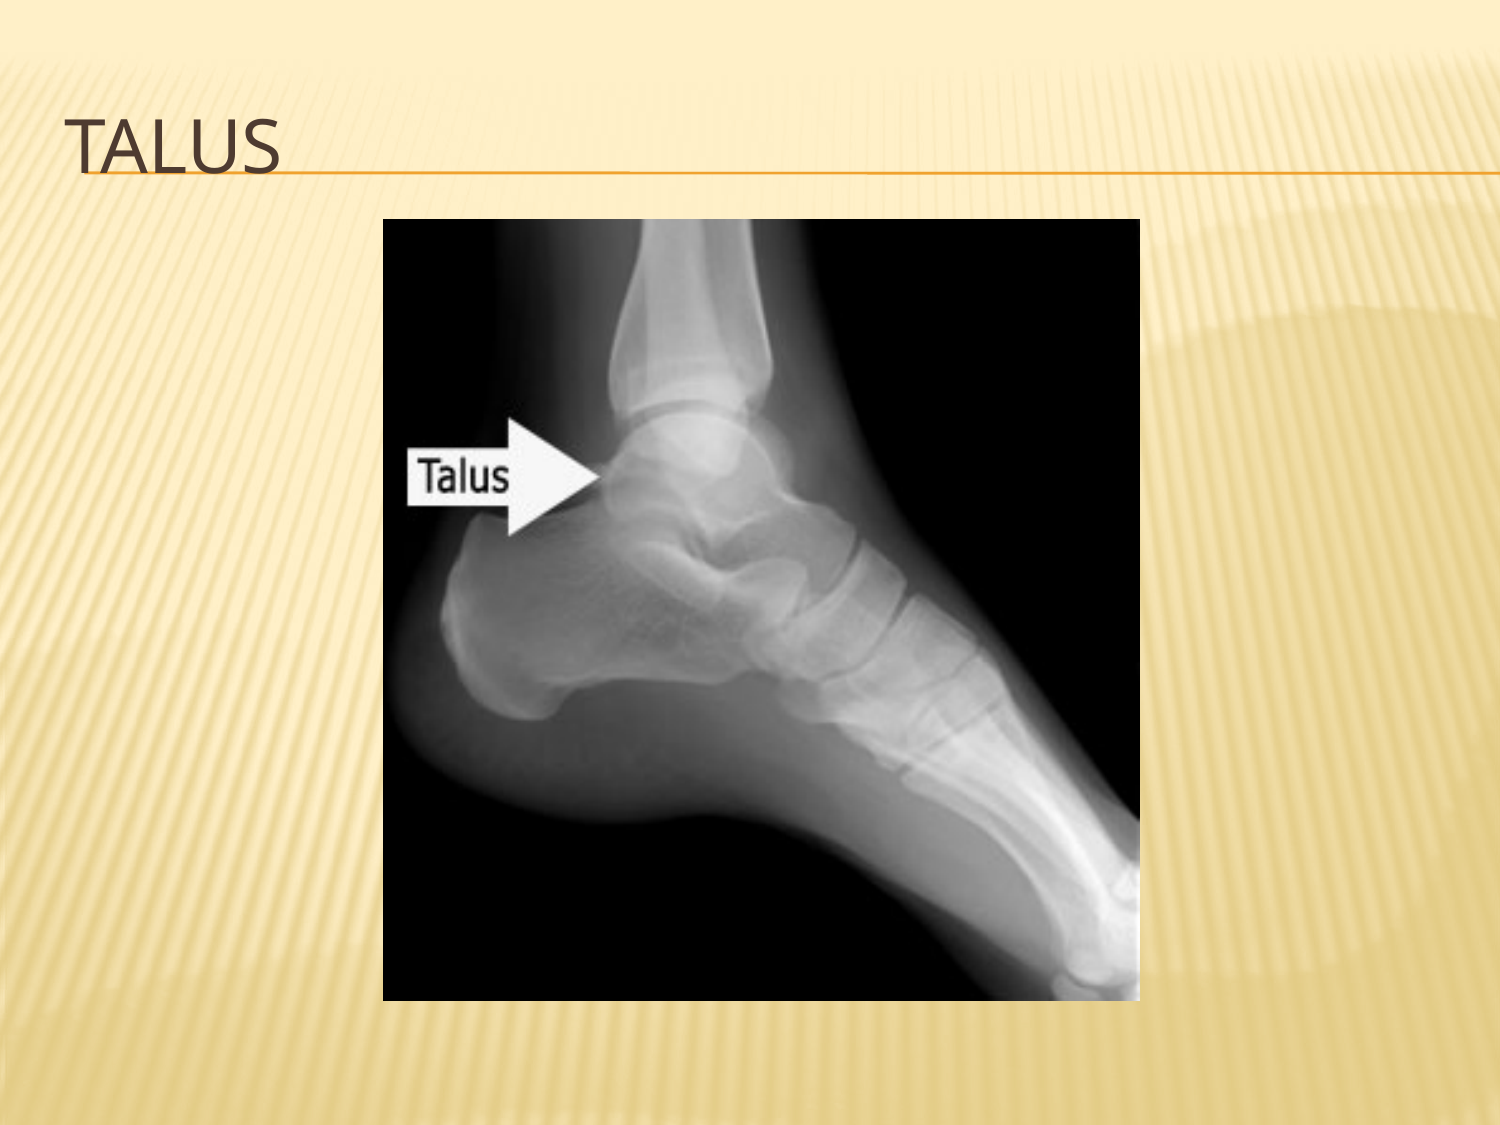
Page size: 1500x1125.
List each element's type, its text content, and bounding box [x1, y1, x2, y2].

title TALUS [49, 75, 1475, 213]
picture [383, 219, 1141, 1002]
